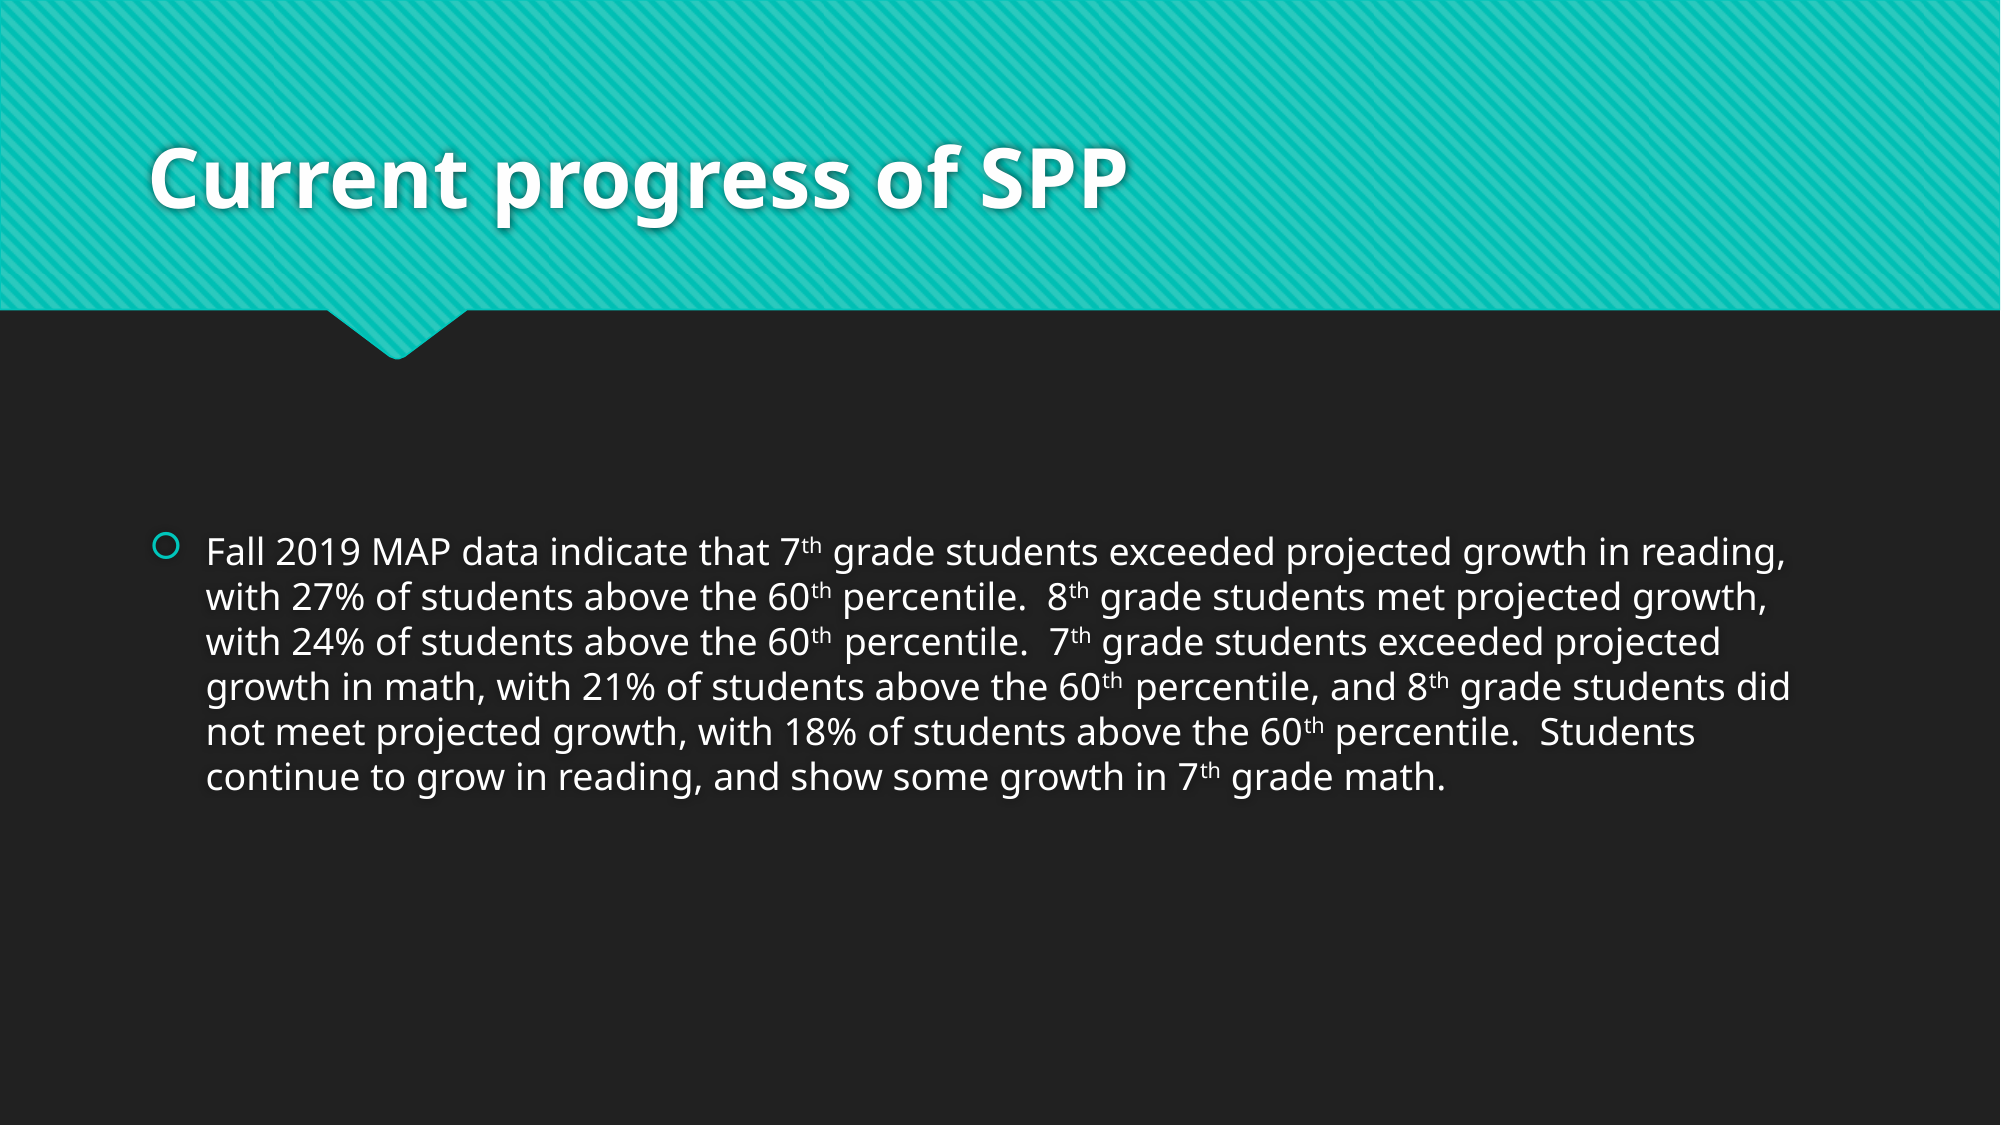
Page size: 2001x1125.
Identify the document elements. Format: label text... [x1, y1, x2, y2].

list Fall 2019 MAP data indicate that 7th grade students exceeded projected growth in reading, with 27% of students above the 60th percentile. 8th grade students met projected growth, with 24% of students above the 60th percentile. 7th grade students exceeded projected growth in math, with 21% of students above the 60th percentile, and 8th grade students did not meet projected growth, with 18% of students above the 60th percentile. Students continue to grow in reading, and show some growth in 7th grade math. [134, 364, 1866, 962]
title Current progress of SPP [132, 73, 1868, 233]
